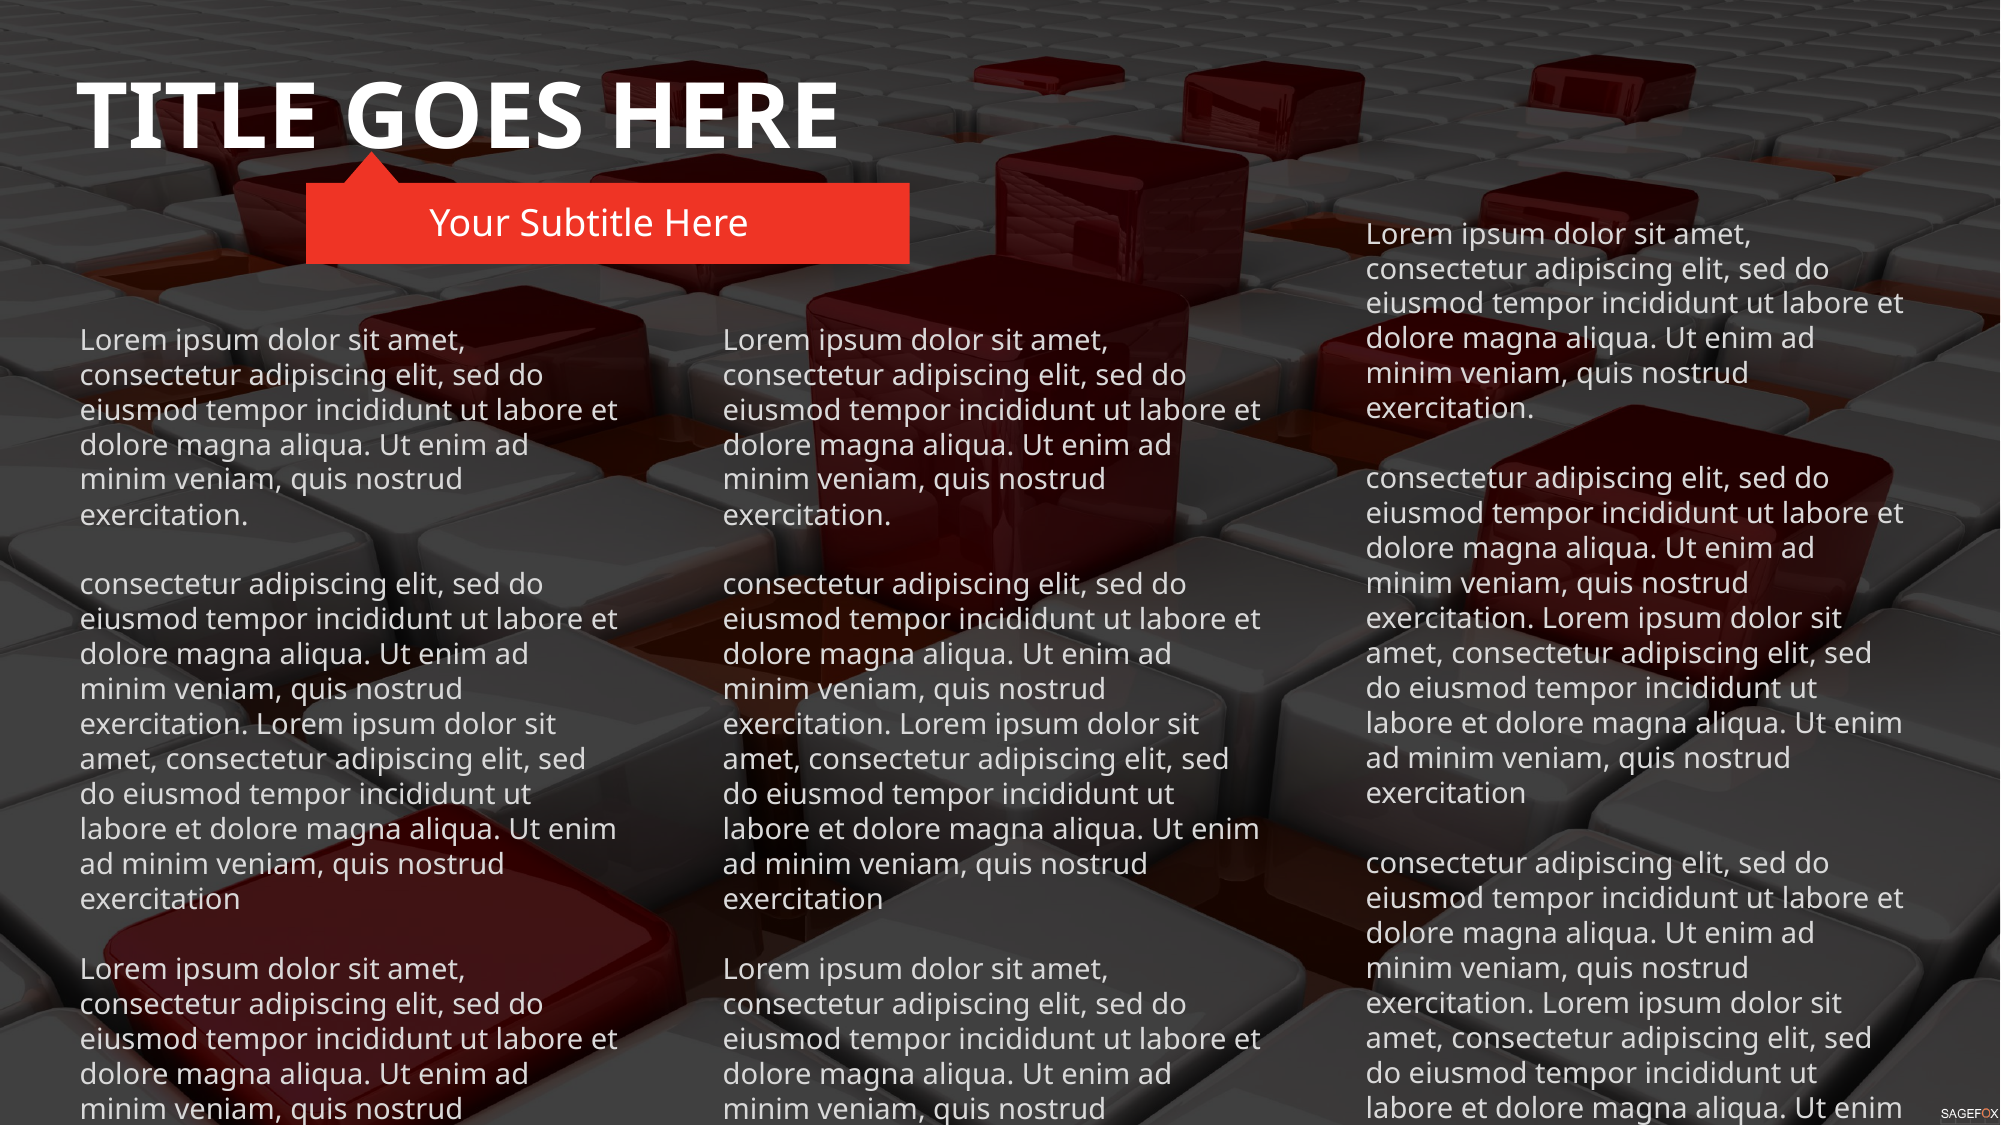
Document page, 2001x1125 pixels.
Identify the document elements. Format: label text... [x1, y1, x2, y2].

text_box Lorem ipsum dolor sit amet, consectetur adipiscing elit, sed do eiusmod tempor incididunt ut labore et dolore magna aliqua. Ut enim ad minim veniam, quis nostrud exercitation. consectetur adipiscing elit, sed do eiusmod tempor incididunt ut labore et dolore magna aliqua. Ut enim ad minim veniam, quis nostrud exercitation. Lorem ipsum dolor sit amet, consectetur adipiscing elit, sed do eiusmod tempor incididunt ut labore et dolore magna aliqua. Ut enim ad minim veniam, quis nostrud exercitation consectetur adipiscing elit, sed do eiusmod tempor incididunt ut labore et dolore magna aliqua. Ut enim ad minim veniam, quis nostrud exercitation. Lorem ipsum dolor sit amet, consectetur adipiscing elit, sed do eiusmod tempor incididunt ut labore et dolore magna aliqua. Ut enim ad minim veniam, quis nostrud exercitation [1350, 207, 1921, 1125]
text_box TITLE GOES HERE [60, 49, 965, 175]
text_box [306, 151, 910, 264]
text_box Lorem ipsum dolor sit amet, consectetur adipiscing elit, sed do eiusmod tempor incididunt ut labore et dolore magna aliqua. Ut enim ad minim veniam, quis nostrud exercitation. consectetur adipiscing elit, sed do eiusmod tempor incididunt ut labore et dolore magna aliqua. Ut enim ad minim veniam, quis nostrud exercitation. Lorem ipsum dolor sit amet, consectetur adipiscing elit, sed do eiusmod tempor incididunt ut labore et dolore magna aliqua. Ut enim ad minim veniam, quis nostrud exercitation Lorem ipsum dolor sit amet, consectetur adipiscing elit, sed do eiusmod tempor incididunt ut labore et dolore magna aliqua. Ut enim ad minim veniam, quis nostrud exercitation [707, 313, 1278, 1125]
picture [0, 0, 2001, 1125]
text_box Lorem ipsum dolor sit amet, consectetur adipiscing elit, sed do eiusmod tempor incididunt ut labore et dolore magna aliqua. Ut enim ad minim veniam, quis nostrud exercitation. consectetur adipiscing elit, sed do eiusmod tempor incididunt ut labore et dolore magna aliqua. Ut enim ad minim veniam, quis nostrud exercitation. Lorem ipsum dolor sit amet, consectetur adipiscing elit, sed do eiusmod tempor incididunt ut labore et dolore magna aliqua. Ut enim ad minim veniam, quis nostrud exercitation Lorem ipsum dolor sit amet, consectetur adipiscing elit, sed do eiusmod tempor incididunt ut labore et dolore magna aliqua. Ut enim ad minim veniam, quis nostrud exercitation. [64, 313, 635, 1125]
